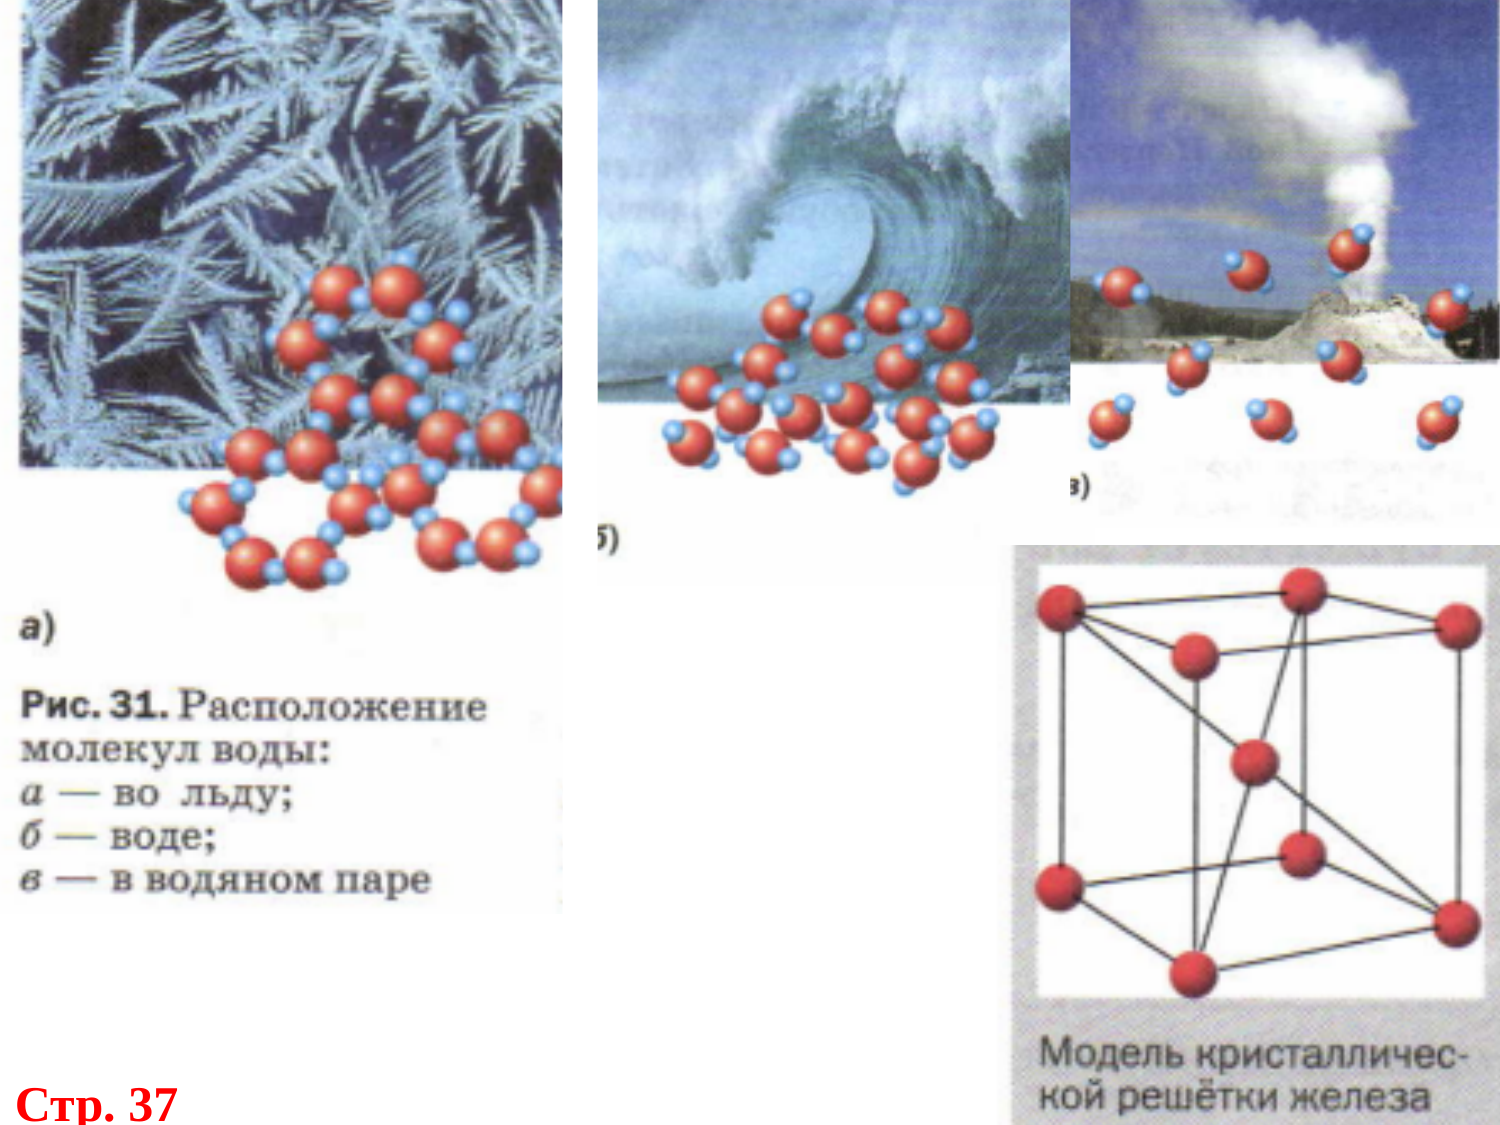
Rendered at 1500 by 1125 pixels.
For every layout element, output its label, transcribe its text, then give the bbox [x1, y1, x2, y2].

text_box Стр. 37 [0, 1064, 258, 1125]
picture [0, 0, 563, 915]
picture [597, 0, 1500, 1125]
